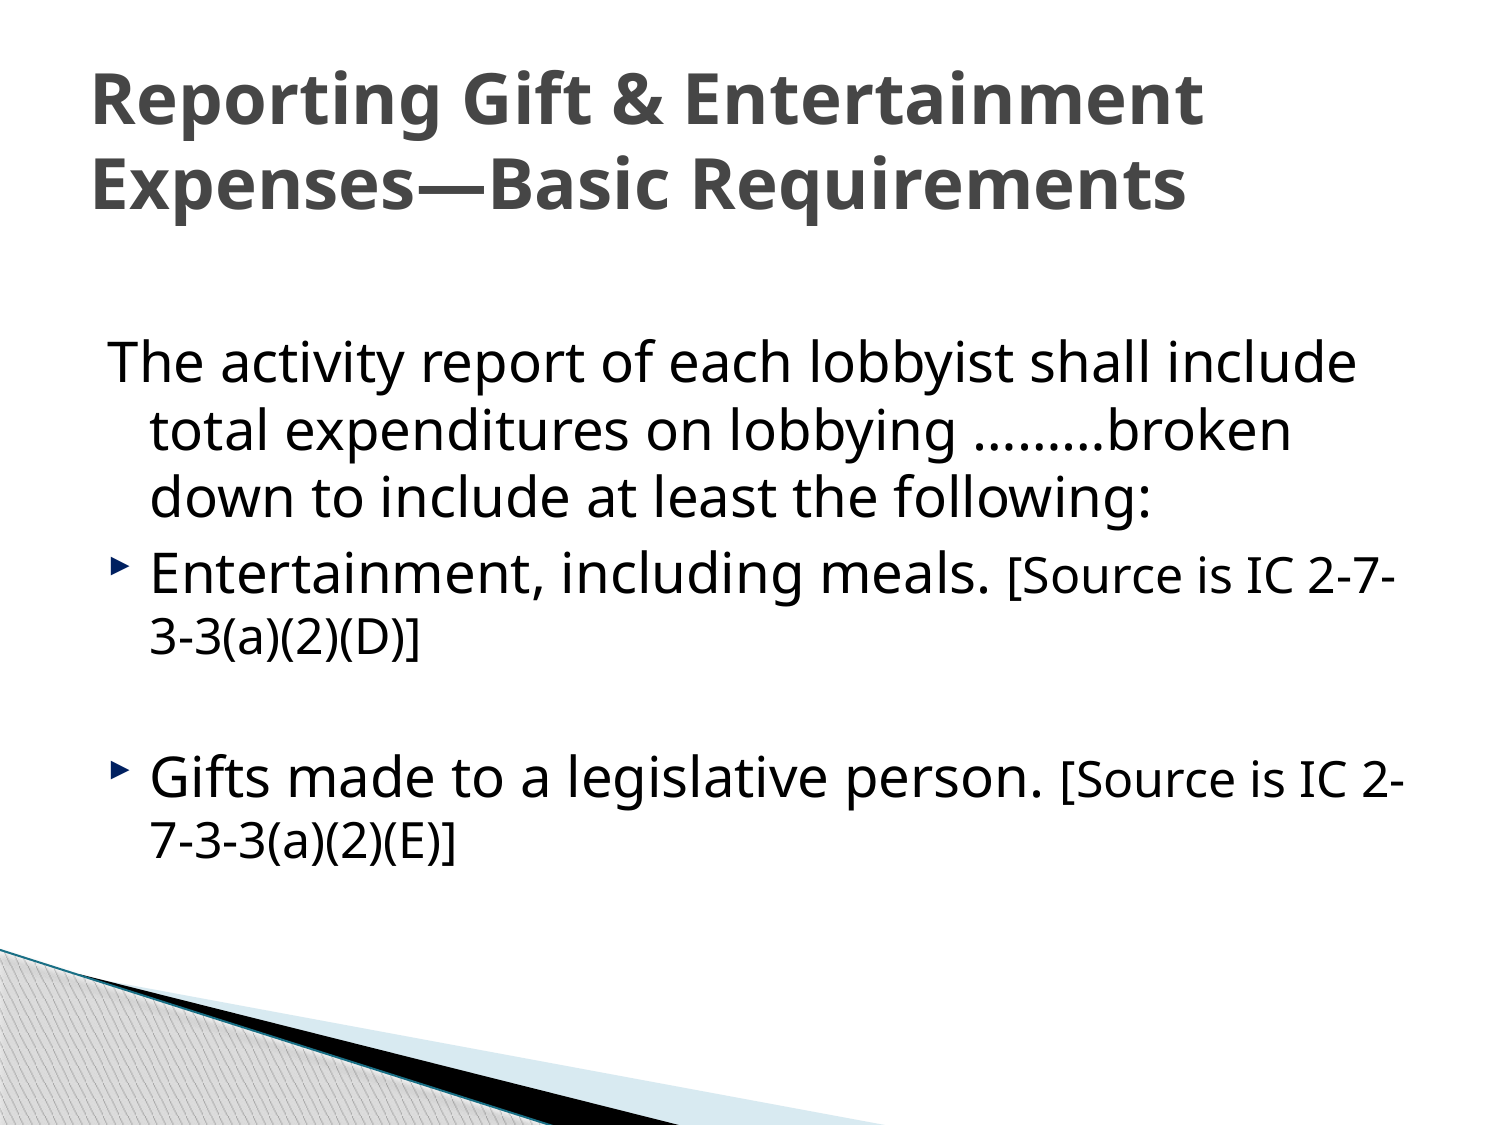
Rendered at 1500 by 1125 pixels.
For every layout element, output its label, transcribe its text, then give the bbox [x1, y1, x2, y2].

title Reporting Gift & Entertainment Expenses—Basic Requirements [75, 45, 1425, 233]
list The activity report of each lobbyist shall include total expenditures on lobbying ………broken down to include at least the following: Entertainment, including meals. [Source is IC 2-7-3-3(a)(2)(D)] Gifts made to a legislative person. [Source is IC 2-7-3-3(a)(2)(E)] [75, 243, 1425, 986]
